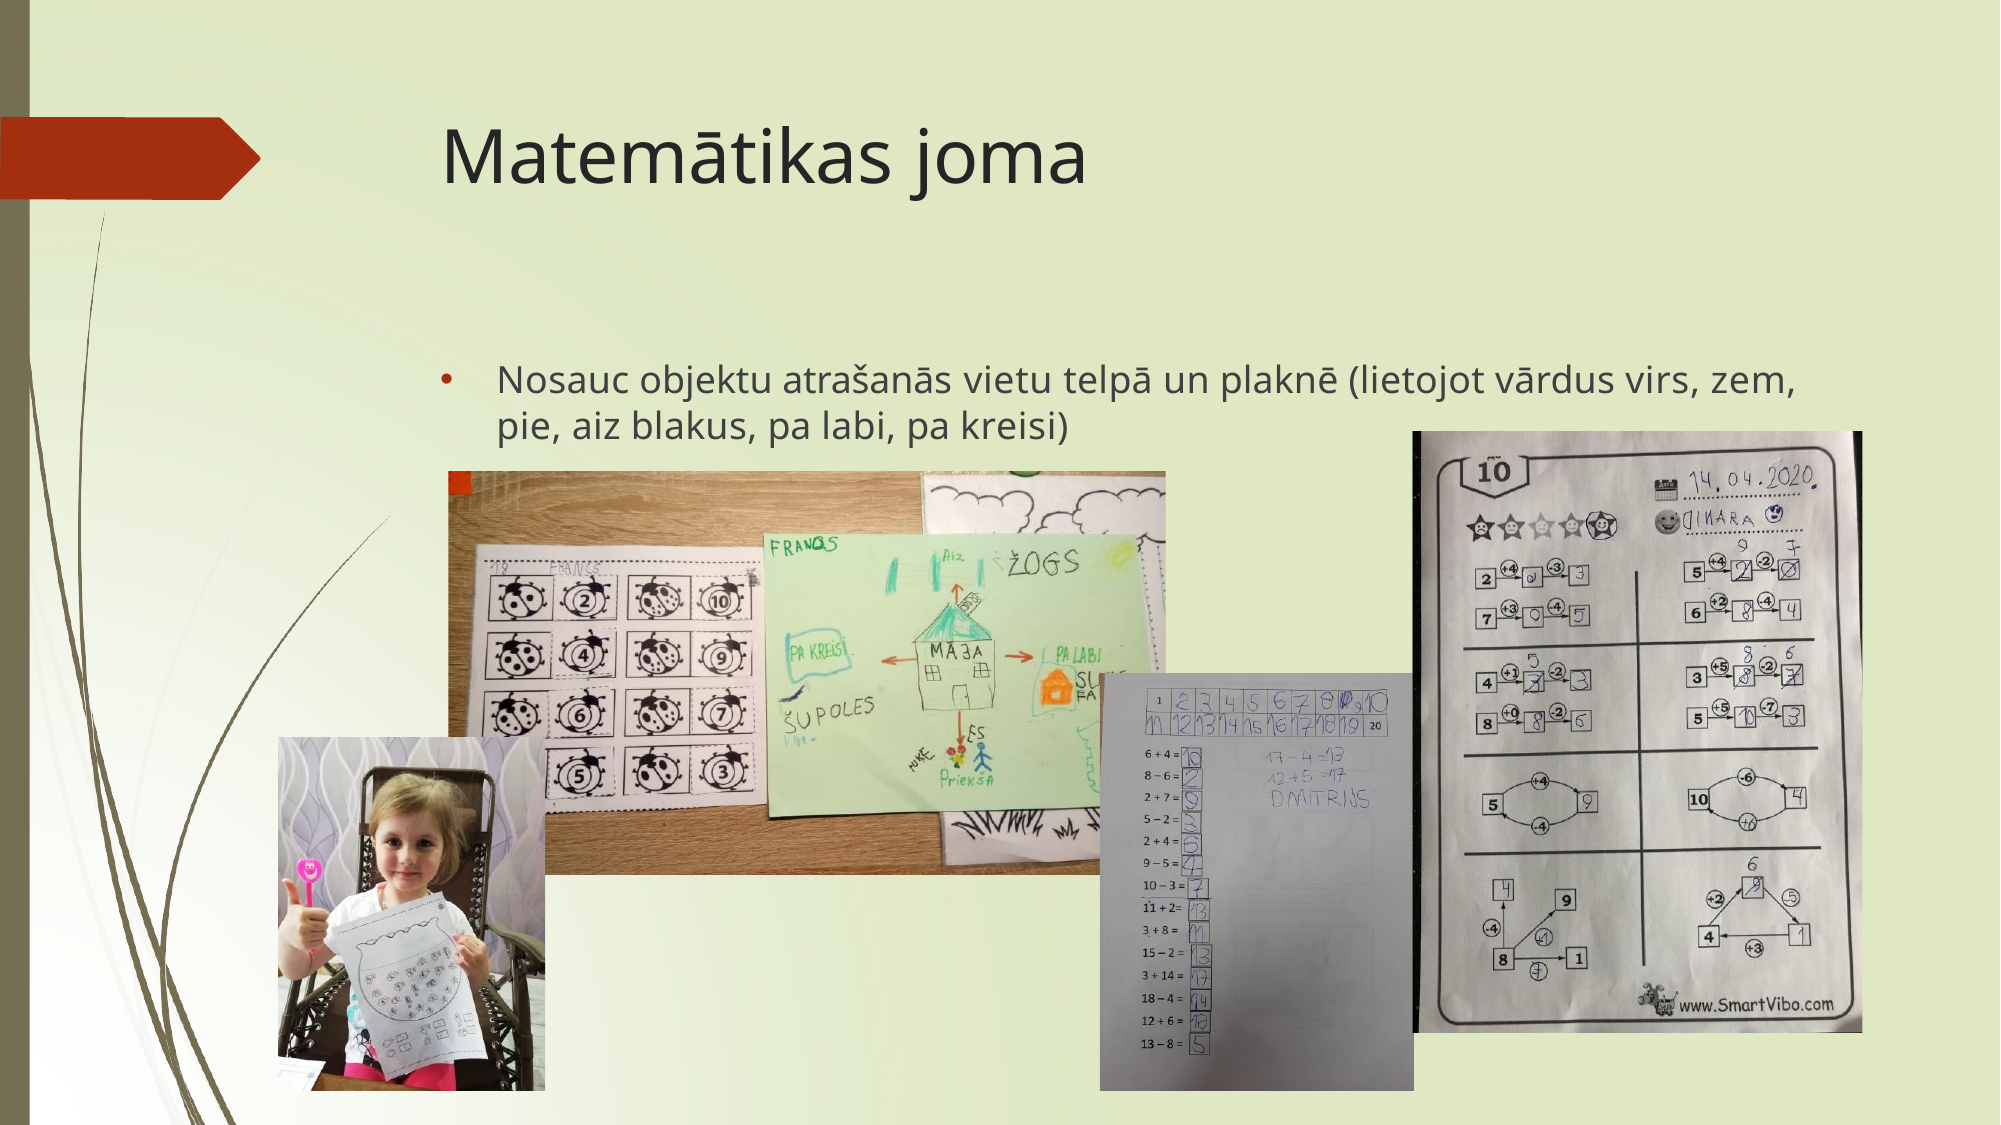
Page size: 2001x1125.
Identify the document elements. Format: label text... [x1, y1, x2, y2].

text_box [277, 431, 1863, 1091]
text_box Nosauc objektu atrašanās vietu telpā un plaknē (lietojot vārdus virs, zem, pie, aiz blakus, pa labi, pa kreisi) [438, 354, 1824, 430]
picture [30, 0, 2000, 1125]
title Matemātikas joma [438, 106, 1122, 297]
